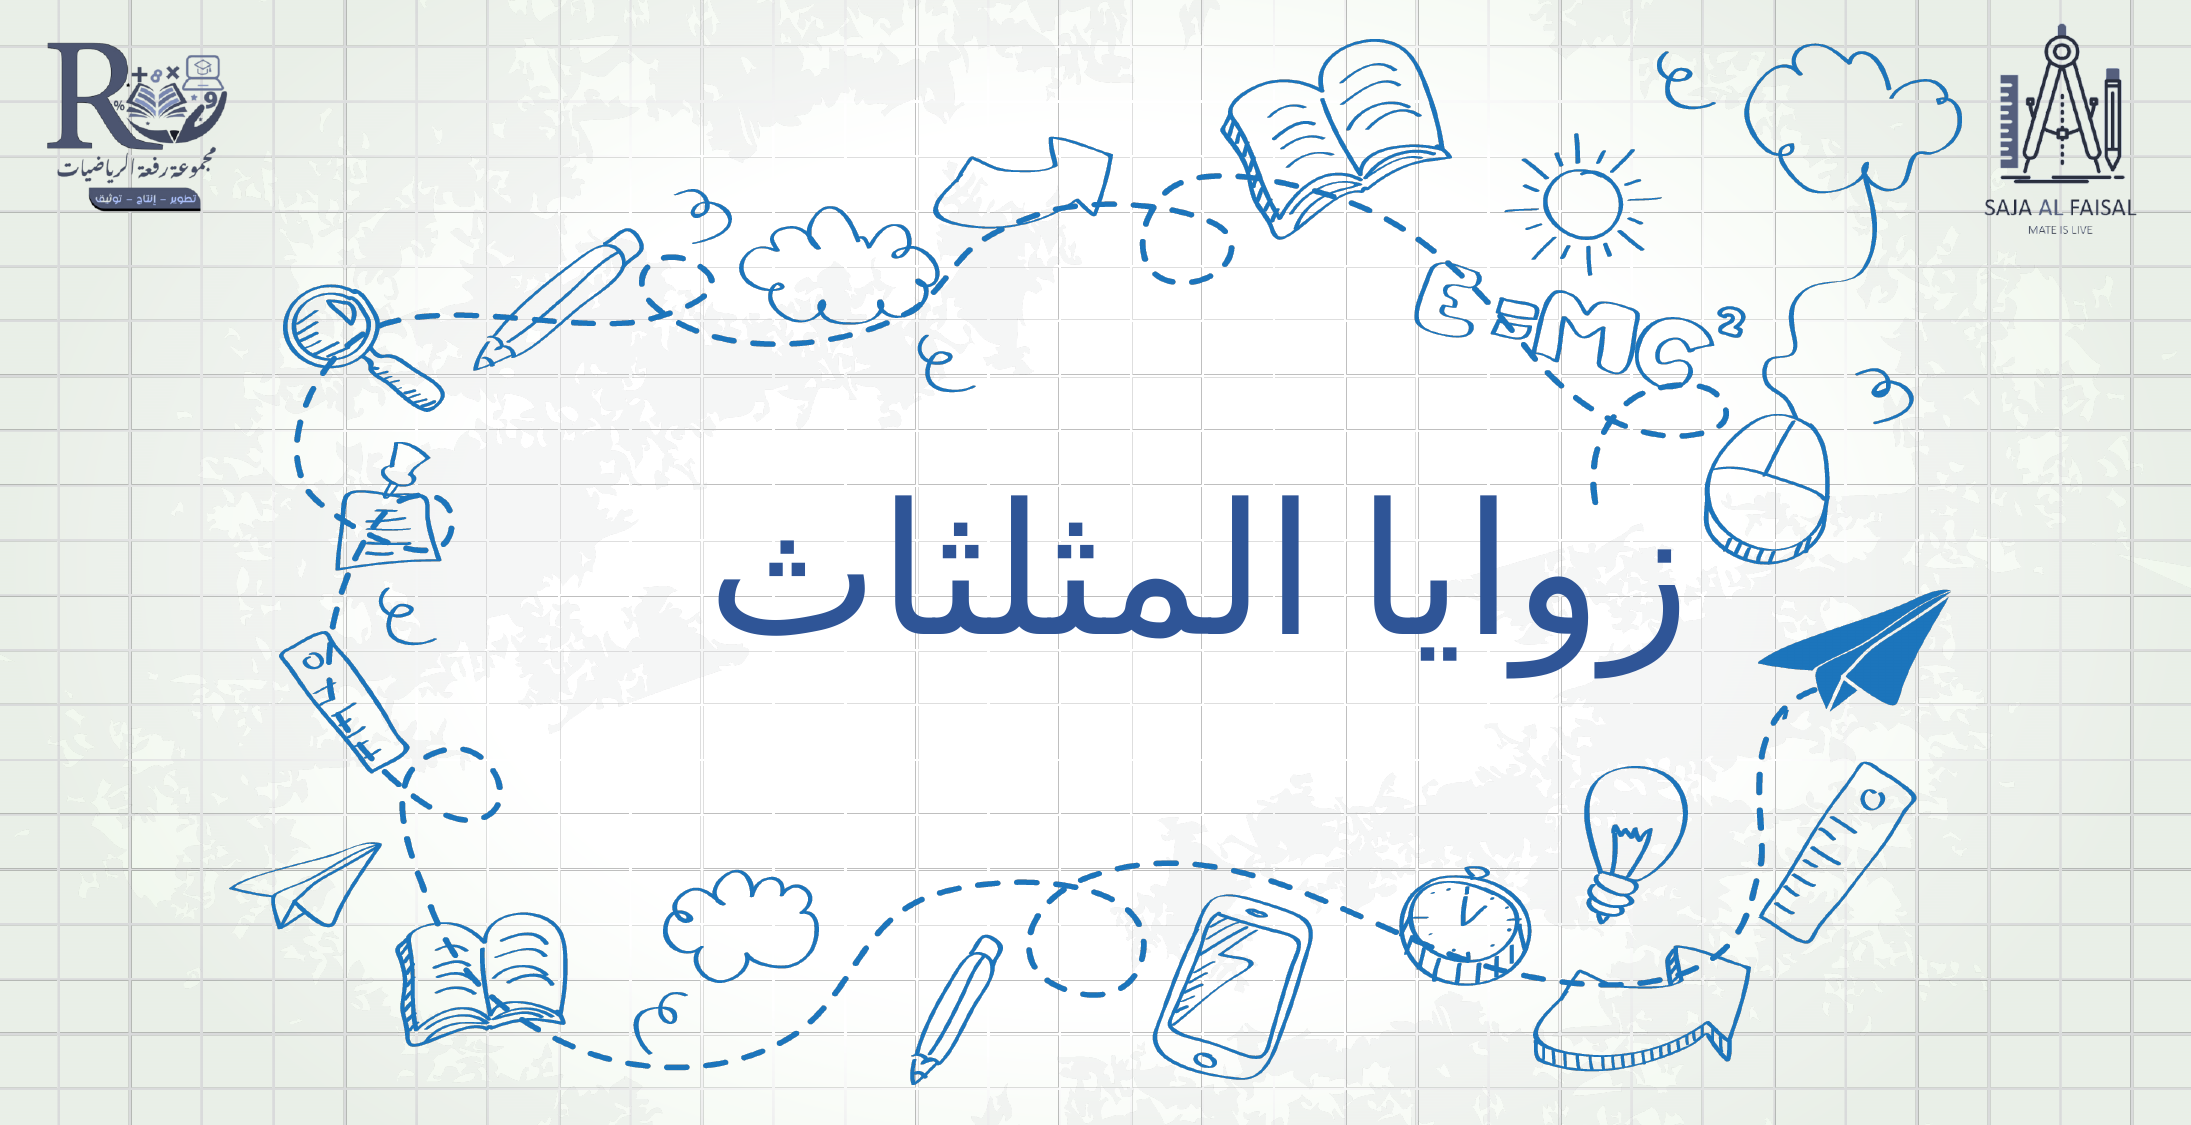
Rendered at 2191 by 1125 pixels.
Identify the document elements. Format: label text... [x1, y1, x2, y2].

text_box زوايا المثلثاث [692, 444, 1754, 679]
picture [0, 0, 2191, 1125]
